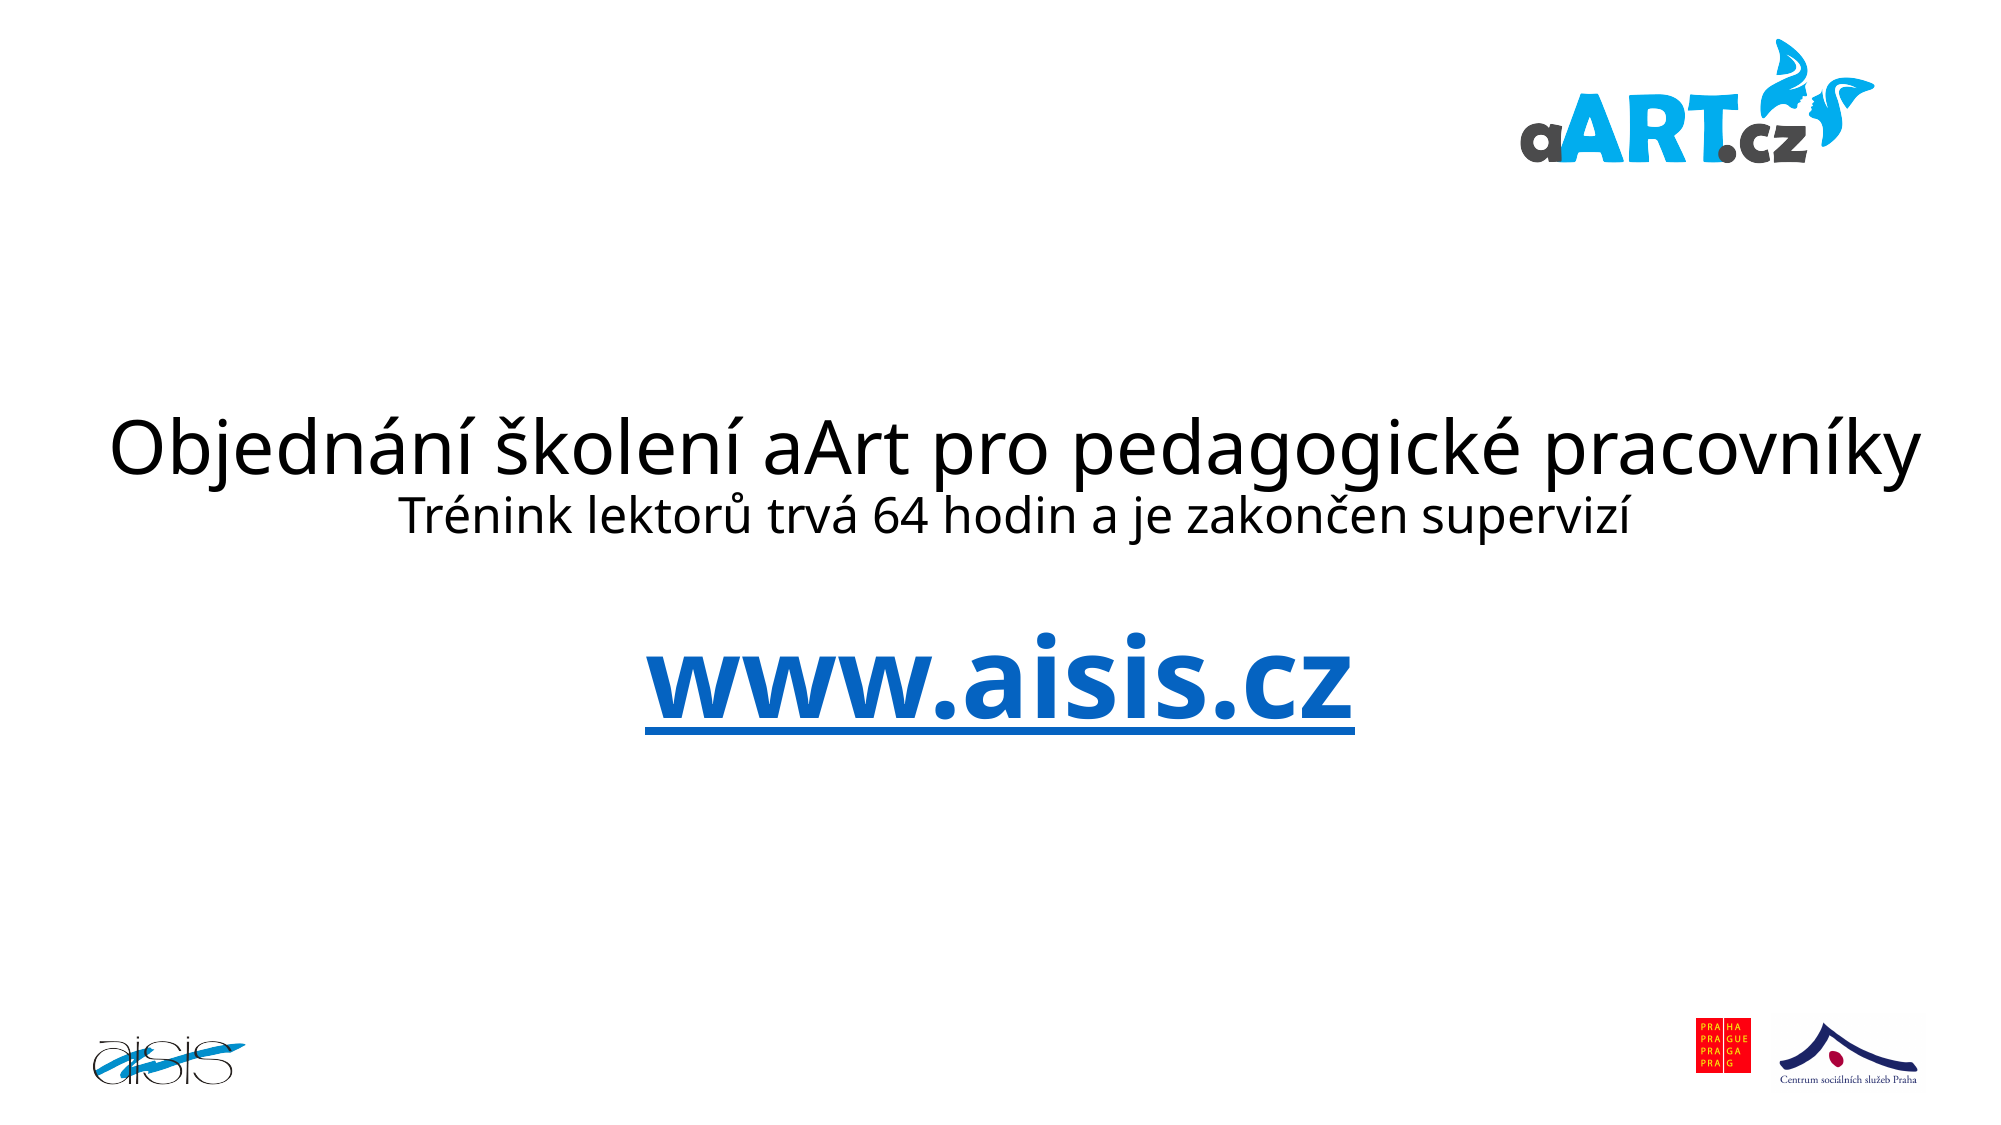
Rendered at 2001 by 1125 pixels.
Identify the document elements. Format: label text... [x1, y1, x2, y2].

picture [1502, 22, 1893, 180]
text_box www.aisis.cz [415, 500, 1585, 816]
title Objednání školení aArt pro pedagogické pracovníky Trénink lektorů trvá 64 hodin a je zakončen supervizí [90, 453, 1941, 672]
picture [1696, 1018, 1751, 1073]
picture [1771, 1013, 1926, 1093]
picture [90, 1034, 246, 1087]
